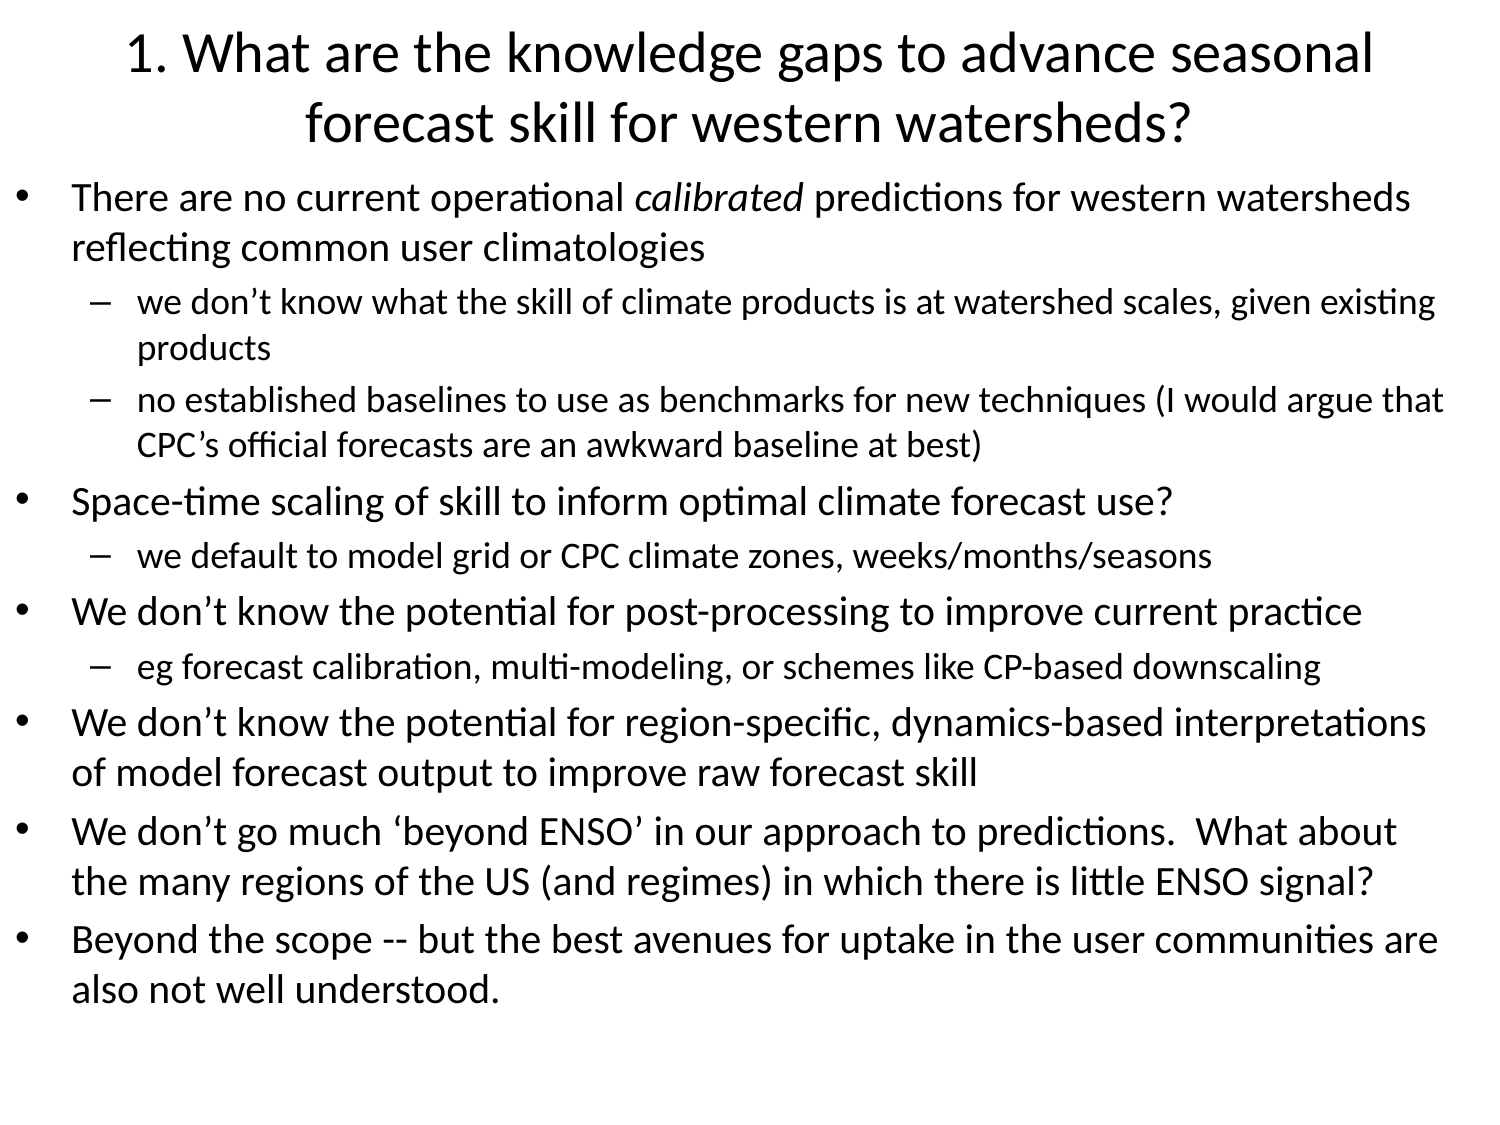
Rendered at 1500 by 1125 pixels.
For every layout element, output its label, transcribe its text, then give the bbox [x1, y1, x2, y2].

title 1. What are the knowledge gaps to advance seasonal forecast skill for western watersheds? [75, 12, 1425, 155]
list There are no current operational calibrated predictions for western watersheds reflecting common user climatologies we don’t know what the skill of climate products is at watershed scales, given existing products no established baselines to use as benchmarks for new techniques (I would argue that CPC’s official forecasts are an awkward baseline at best) Space-time scaling of skill to inform optimal climate forecast use? we default to model grid or CPC climate zones, weeks/months/seasons We don’t know the potential for post-processing to improve current practice eg forecast calibration, multi-modeling, or schemes like CP-based downscaling We don’t know the potential for region-specific, dynamics-based interpretations of model forecast output to improve raw forecast skill We don’t go much ‘beyond ENSO’ in our approach to predictions. What about the many regions of the US (and regimes) in which there is little ENSO signal? Beyond the scope -- but the best avenues for uptake in the user communities are also not well understood. [0, 162, 1463, 1038]
